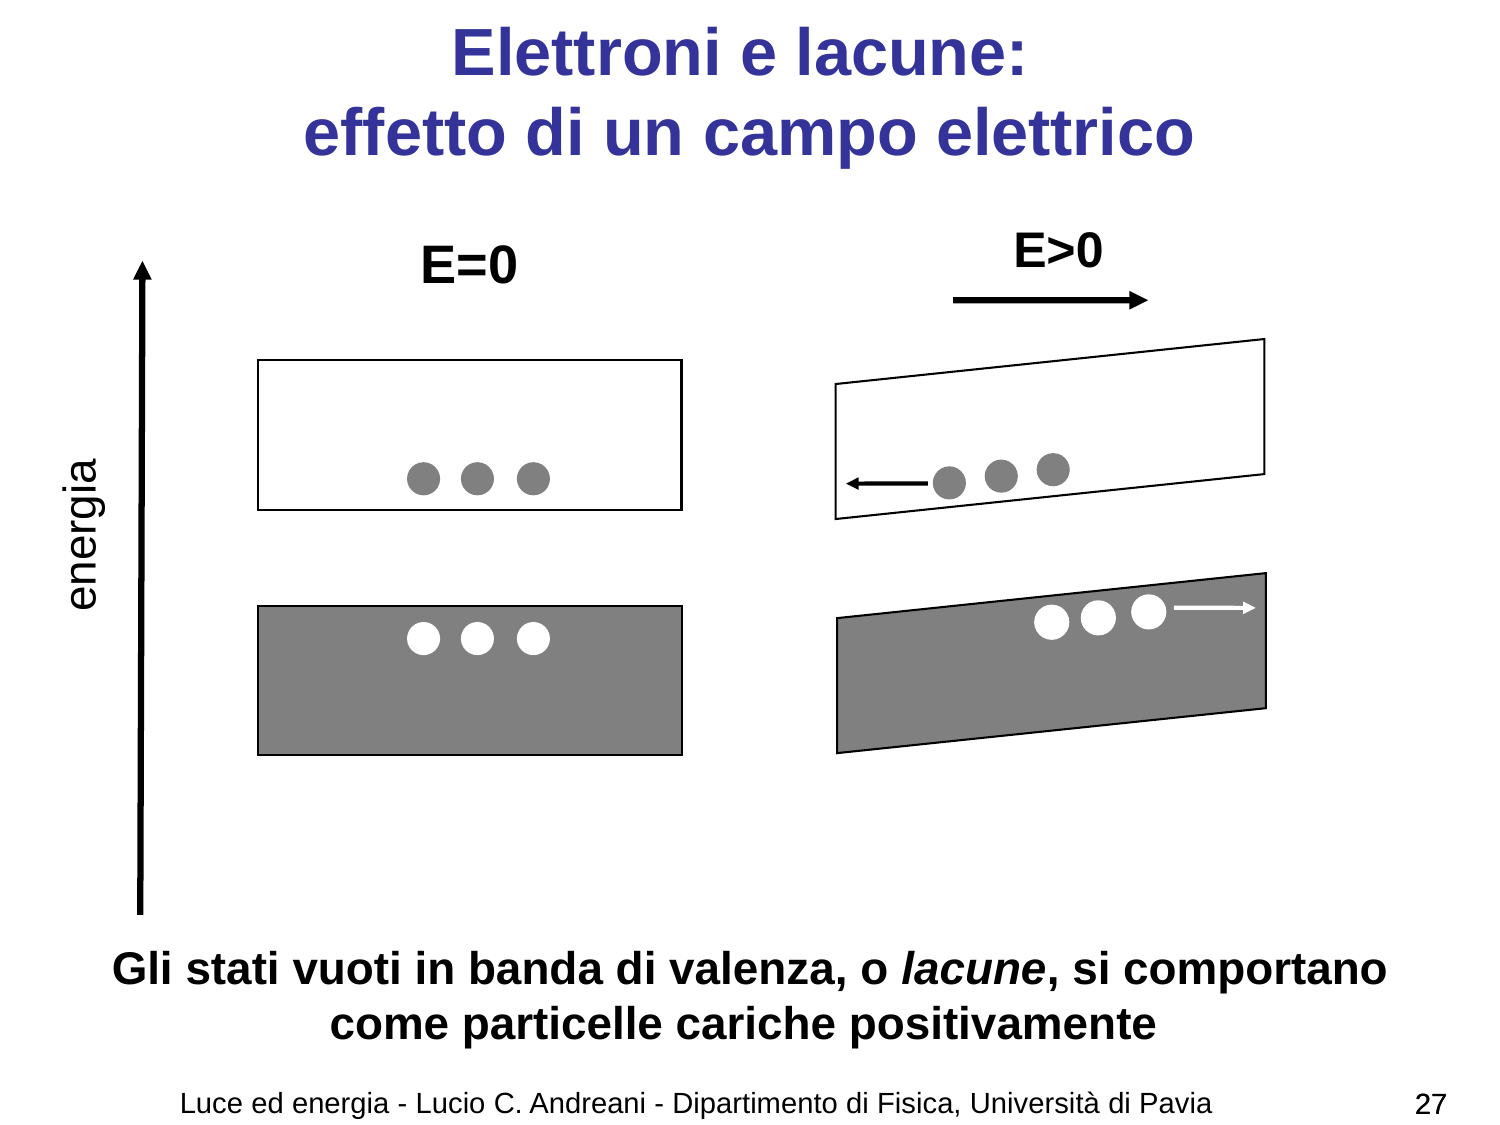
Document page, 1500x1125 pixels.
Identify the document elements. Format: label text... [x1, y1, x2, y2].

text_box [258, 360, 682, 756]
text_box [406, 462, 550, 656]
slide_number 27 [1397, 1077, 1471, 1125]
title Elettroni e lacune: effetto di un campo elettrico [75, 19, 1425, 159]
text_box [835, 339, 1266, 754]
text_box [953, 211, 1149, 301]
text_box E=0 [371, 222, 568, 301]
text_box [1035, 595, 1166, 639]
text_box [42, 260, 143, 915]
footer Luce ed energia - Lucio C. Andreani - Dipartimento di Fisica, Università di Pavia [29, 1076, 1365, 1125]
text_box Gli stati vuoti in banda di valenza, o lacune, si comportano come particelle cariche positivamente [32, 931, 1468, 1056]
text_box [932, 453, 1070, 500]
